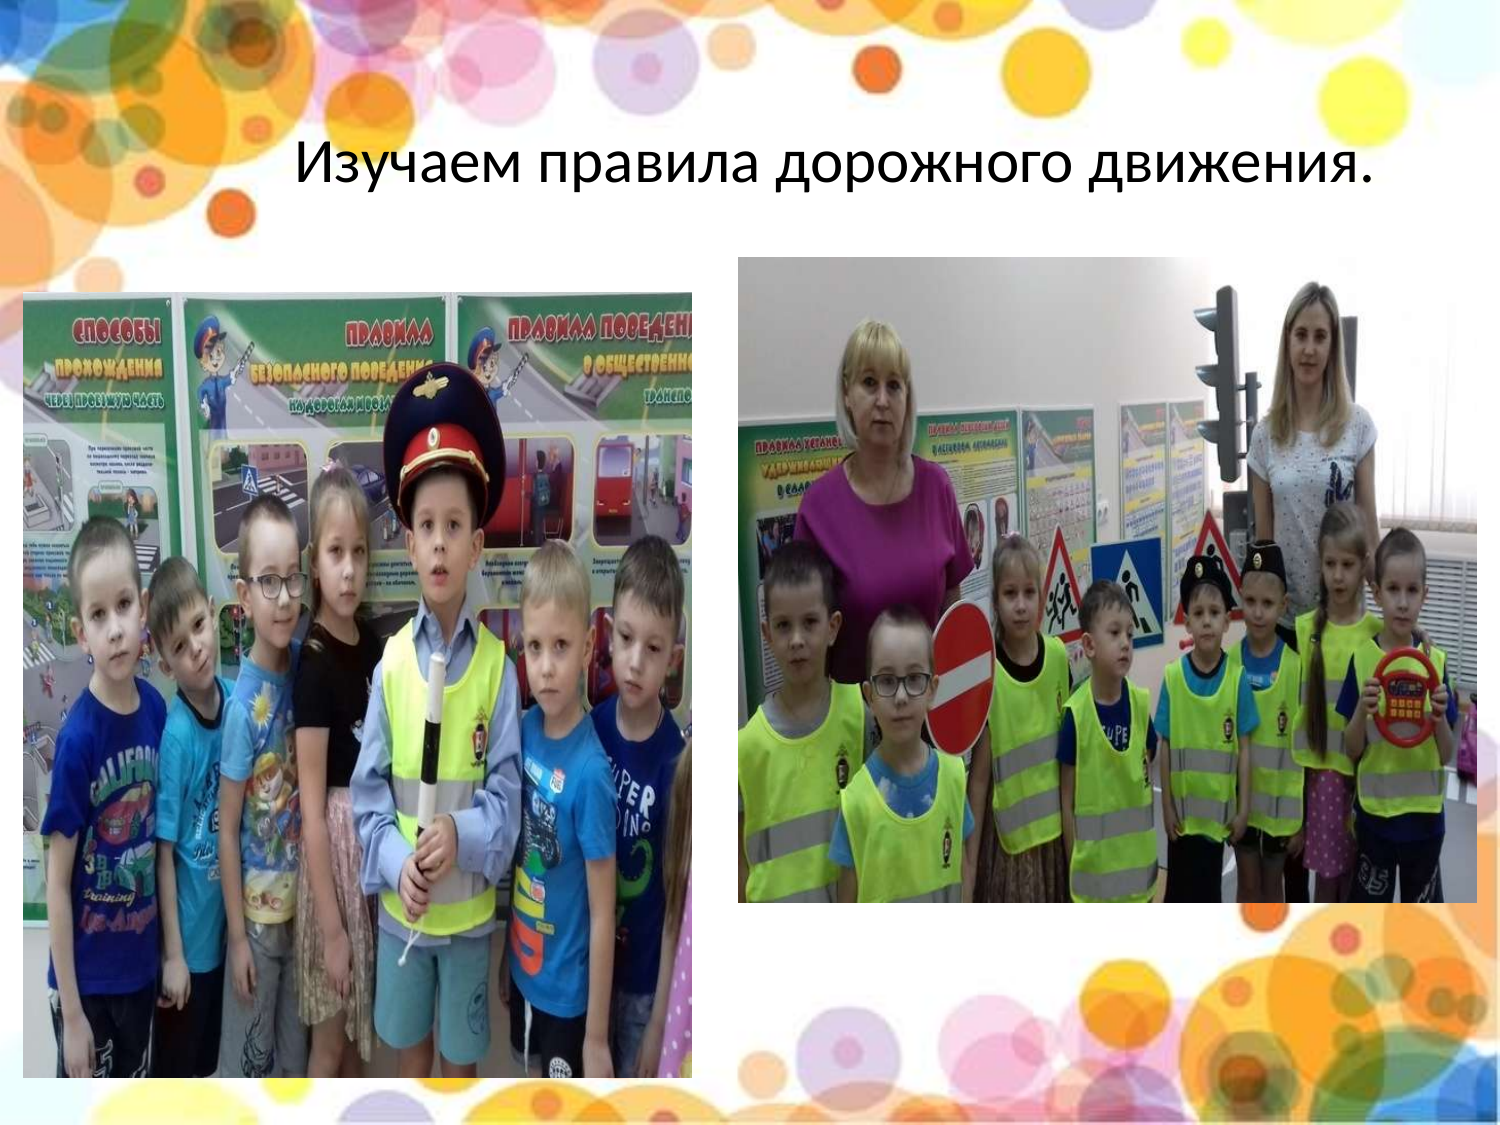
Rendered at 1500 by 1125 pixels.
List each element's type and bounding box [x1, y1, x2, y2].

picture [737, 257, 1477, 903]
picture [23, 292, 692, 1079]
list [0, 0, 1500, 1125]
